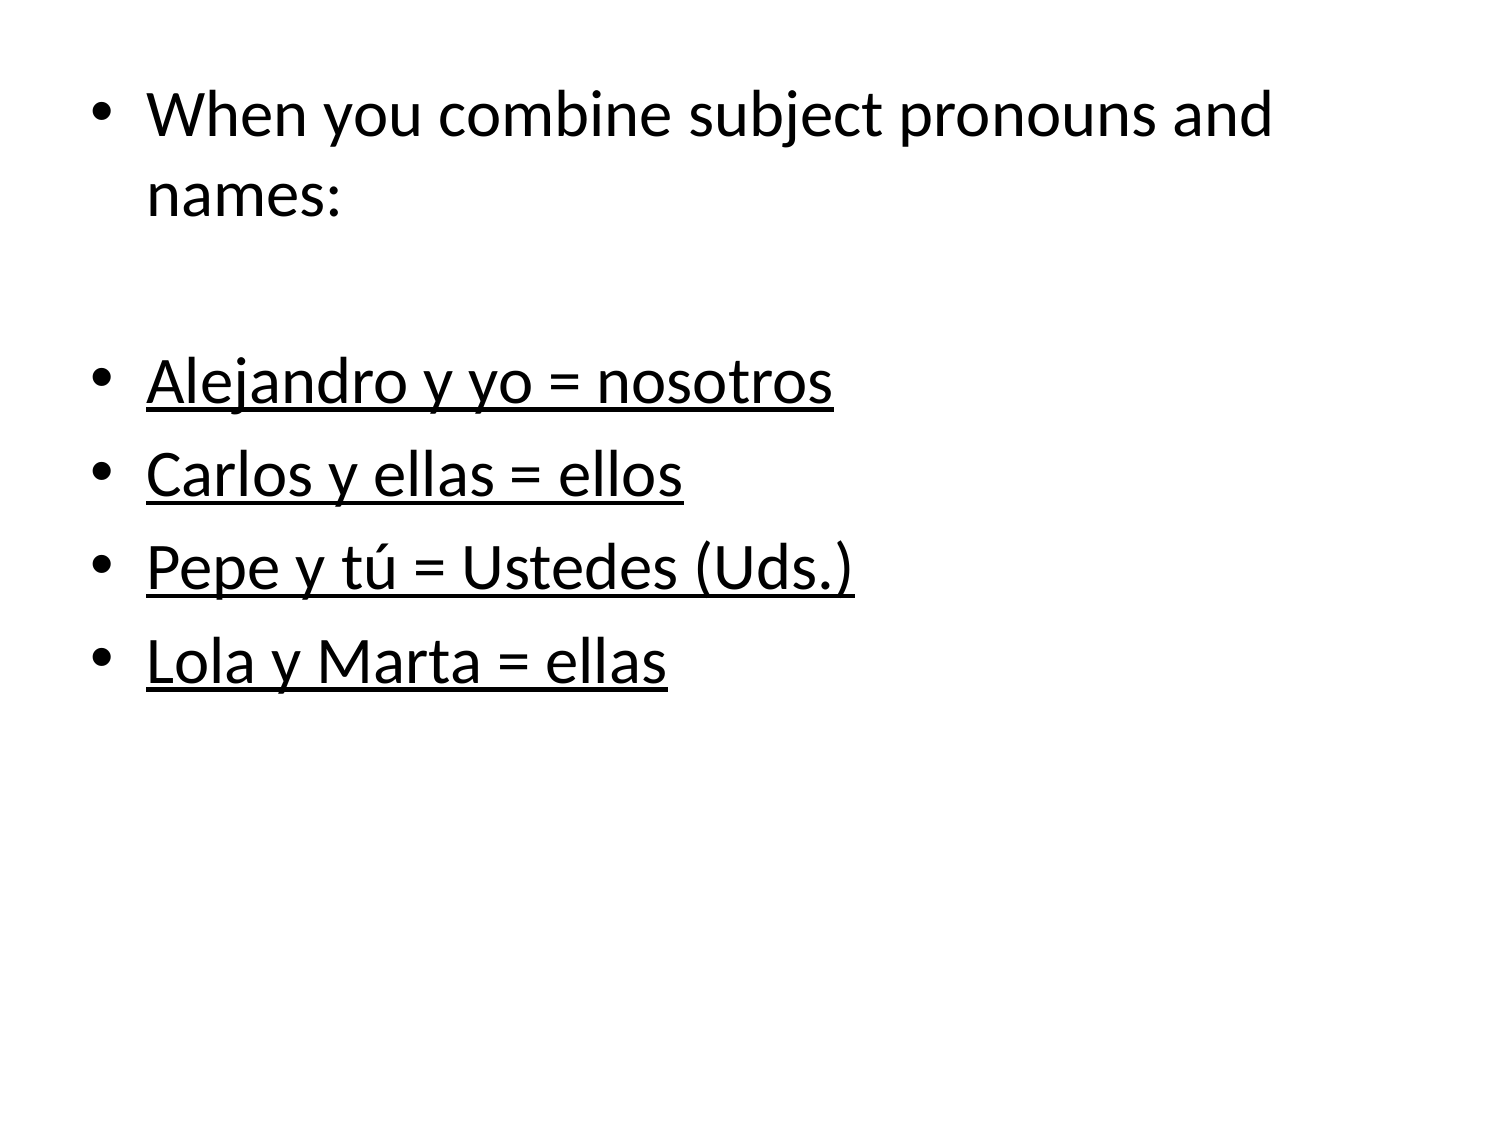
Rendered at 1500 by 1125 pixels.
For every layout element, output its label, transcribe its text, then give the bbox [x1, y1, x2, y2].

list When you combine subject pronouns and names: Alejandro y yo = nosotros Carlos y ellas = ellos Pepe y tú = Ustedes (Uds.) Lola y Marta = ellas [75, 62, 1425, 1005]
